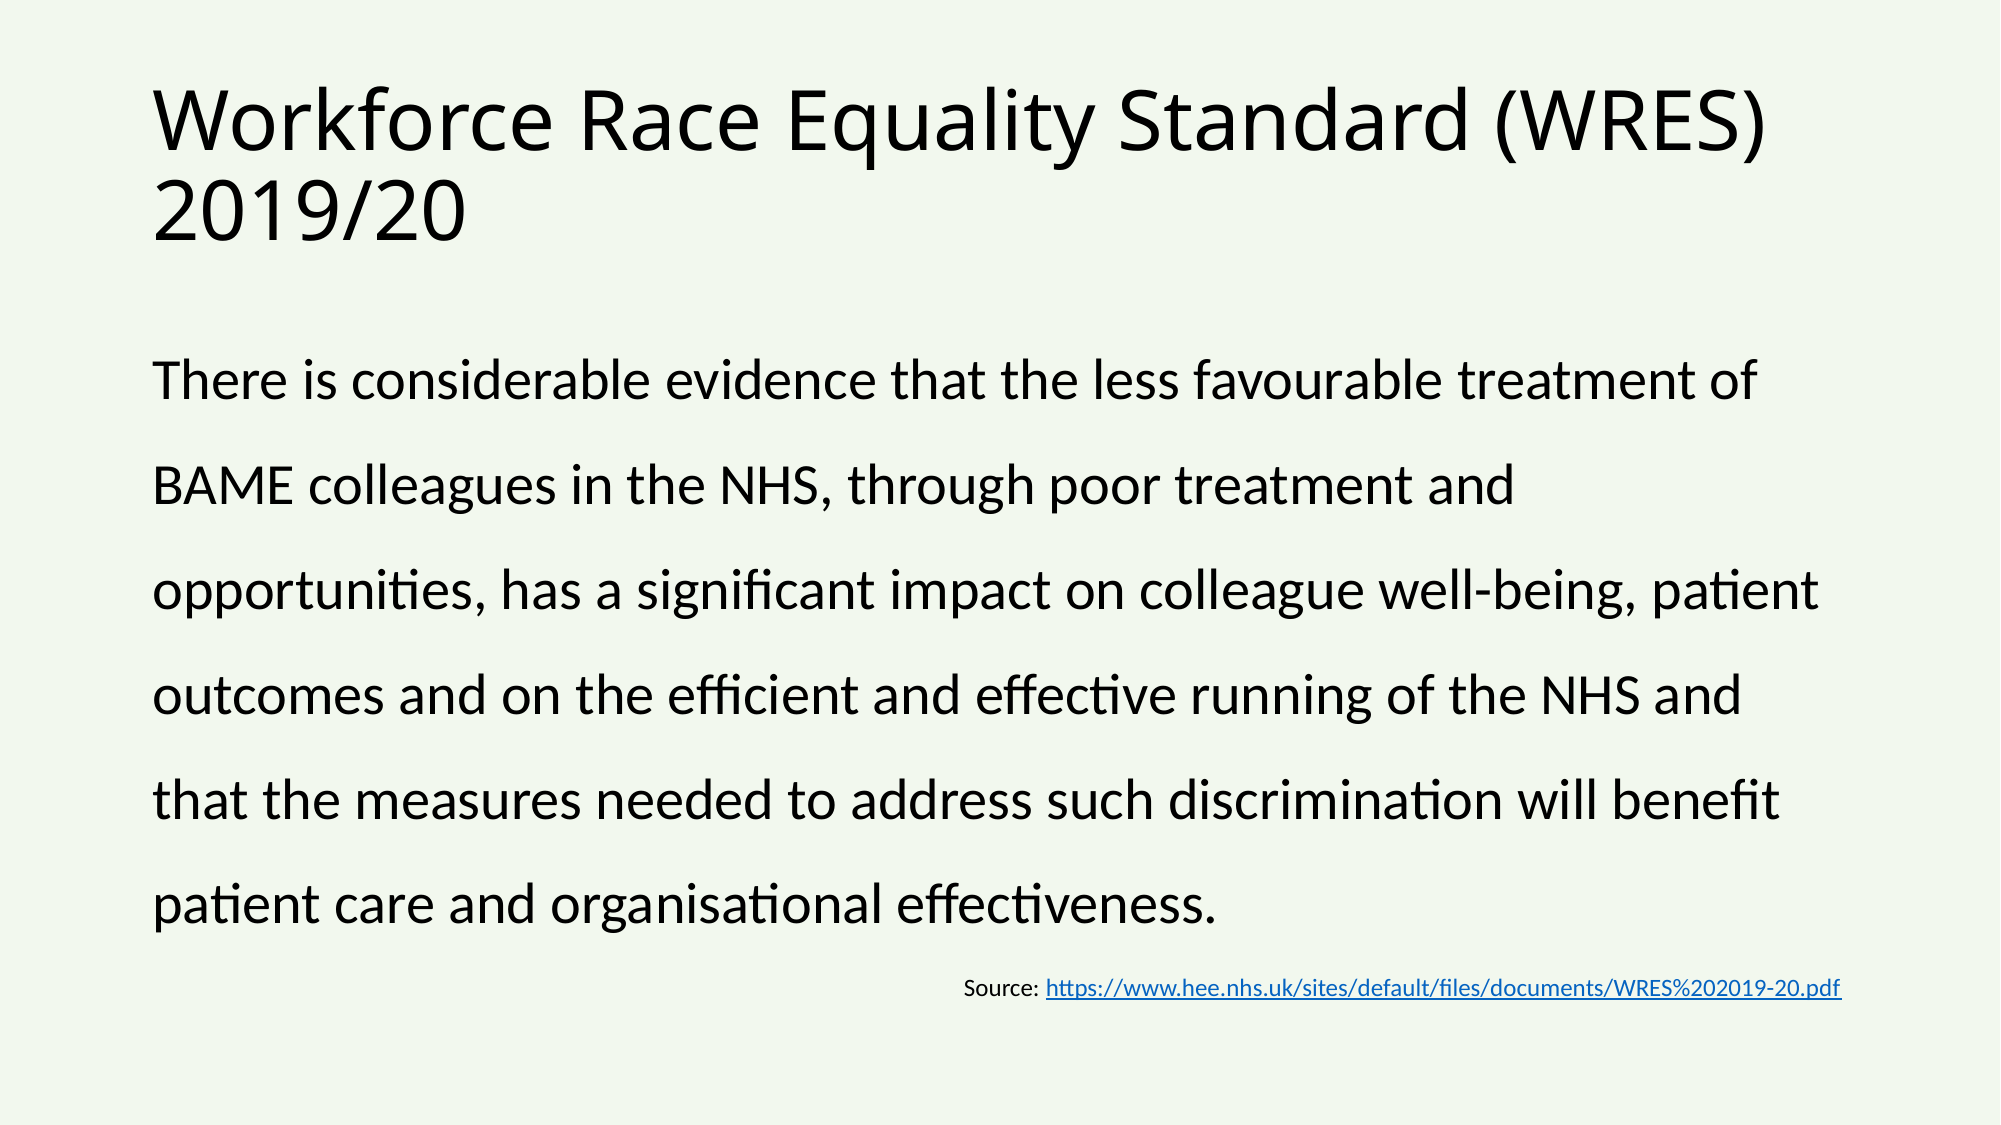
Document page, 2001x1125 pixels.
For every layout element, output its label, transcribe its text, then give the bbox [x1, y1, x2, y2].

list There is considerable evidence that the less favourable treatment of BAME colleagues in the NHS, through poor treatment and opportunities, has a significant impact on colleague well-being, patient outcomes and on the efficient and effective running of the NHS and that the measures needed to address such discrimination will benefit patient care and organisational effectiveness. Source: https://www.hee.nhs.uk/sites/default/files/documents/WRES%202019-20.pdf [137, 299, 1863, 1014]
title Workforce Race Equality Standard (WRES) 2019/20 [137, 59, 1863, 278]
